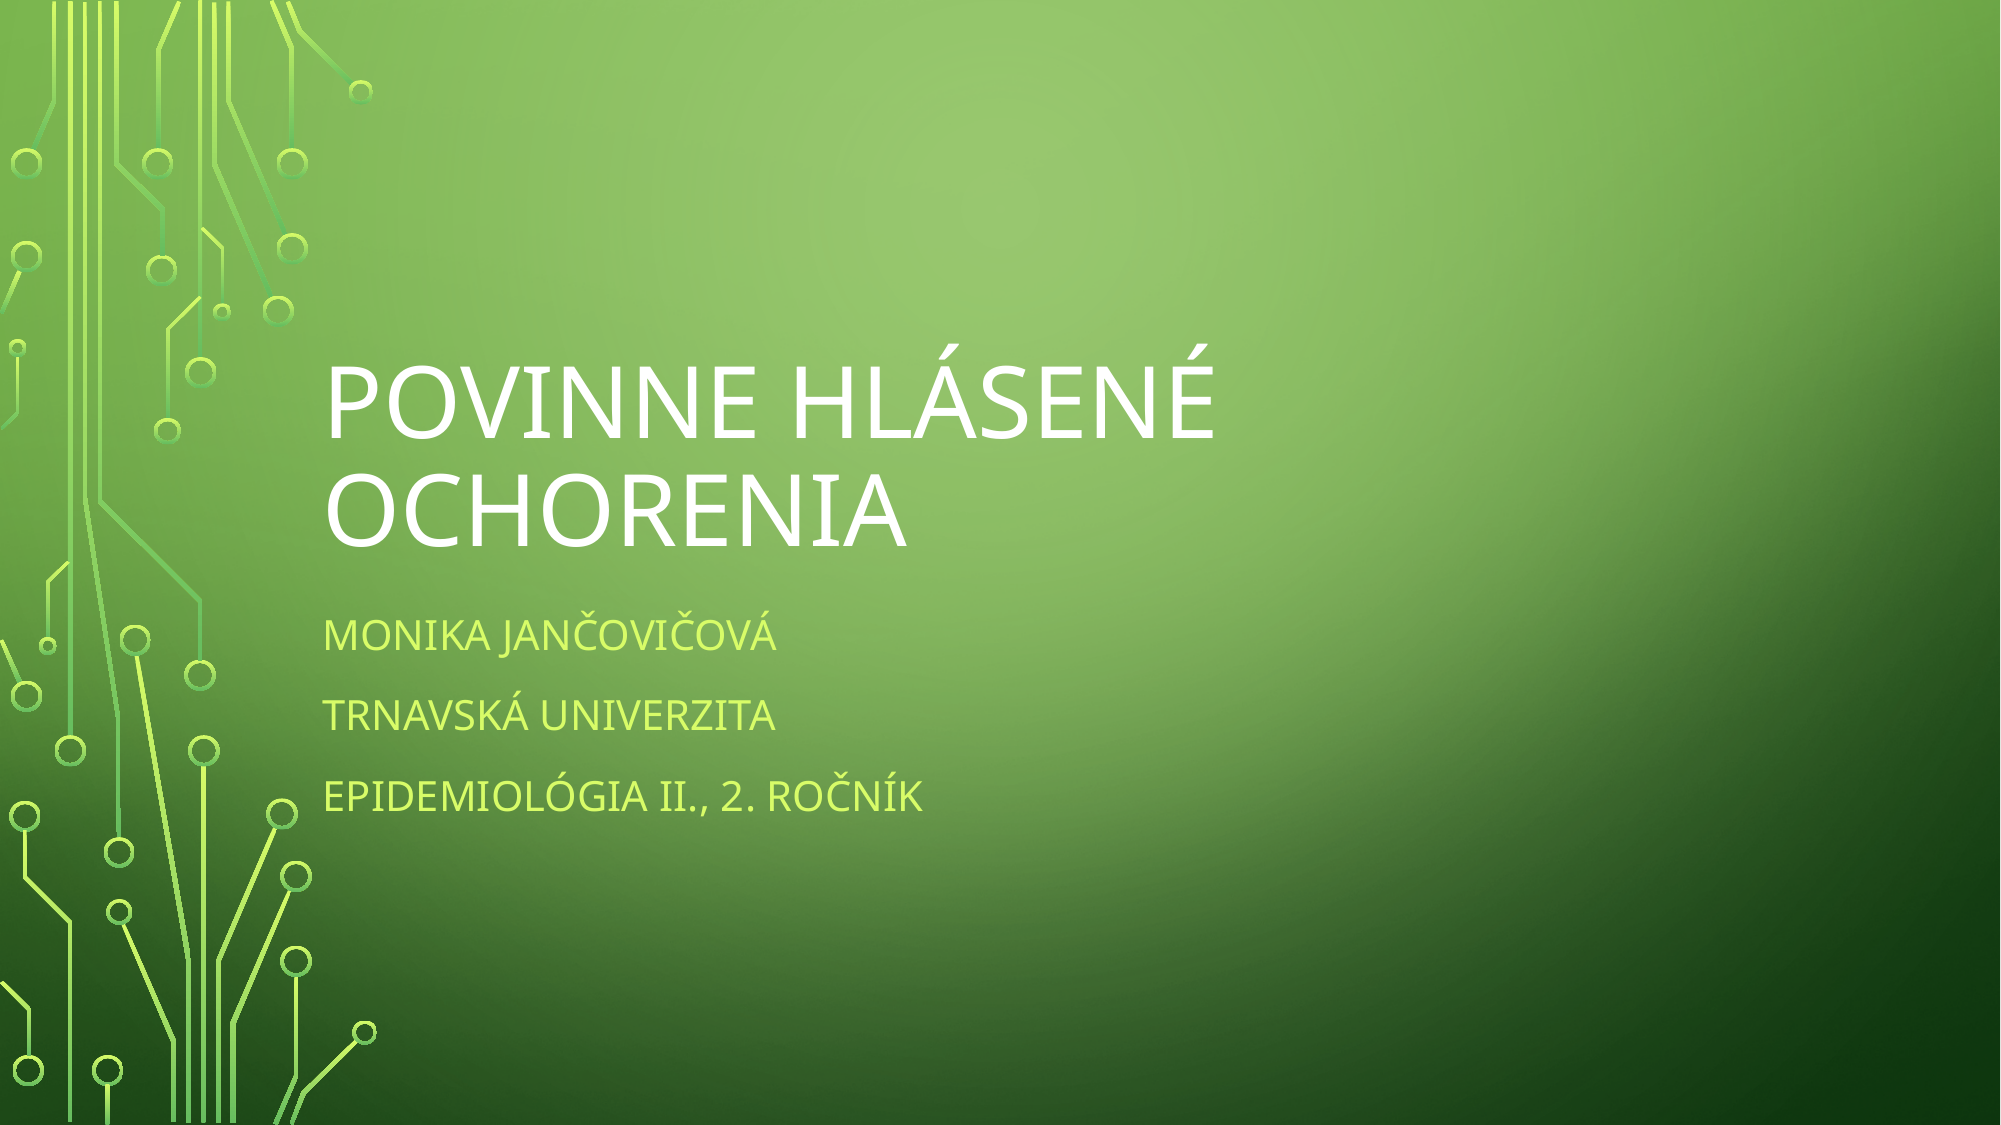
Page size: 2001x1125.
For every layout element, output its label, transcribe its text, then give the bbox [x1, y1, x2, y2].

title Povinne hlÁsenÉ ochorenia [307, 184, 1750, 576]
subtitle Monika JanČovičová Trnavská univerzita Epidemiológia ii., 2. ročník [307, 590, 1750, 863]
